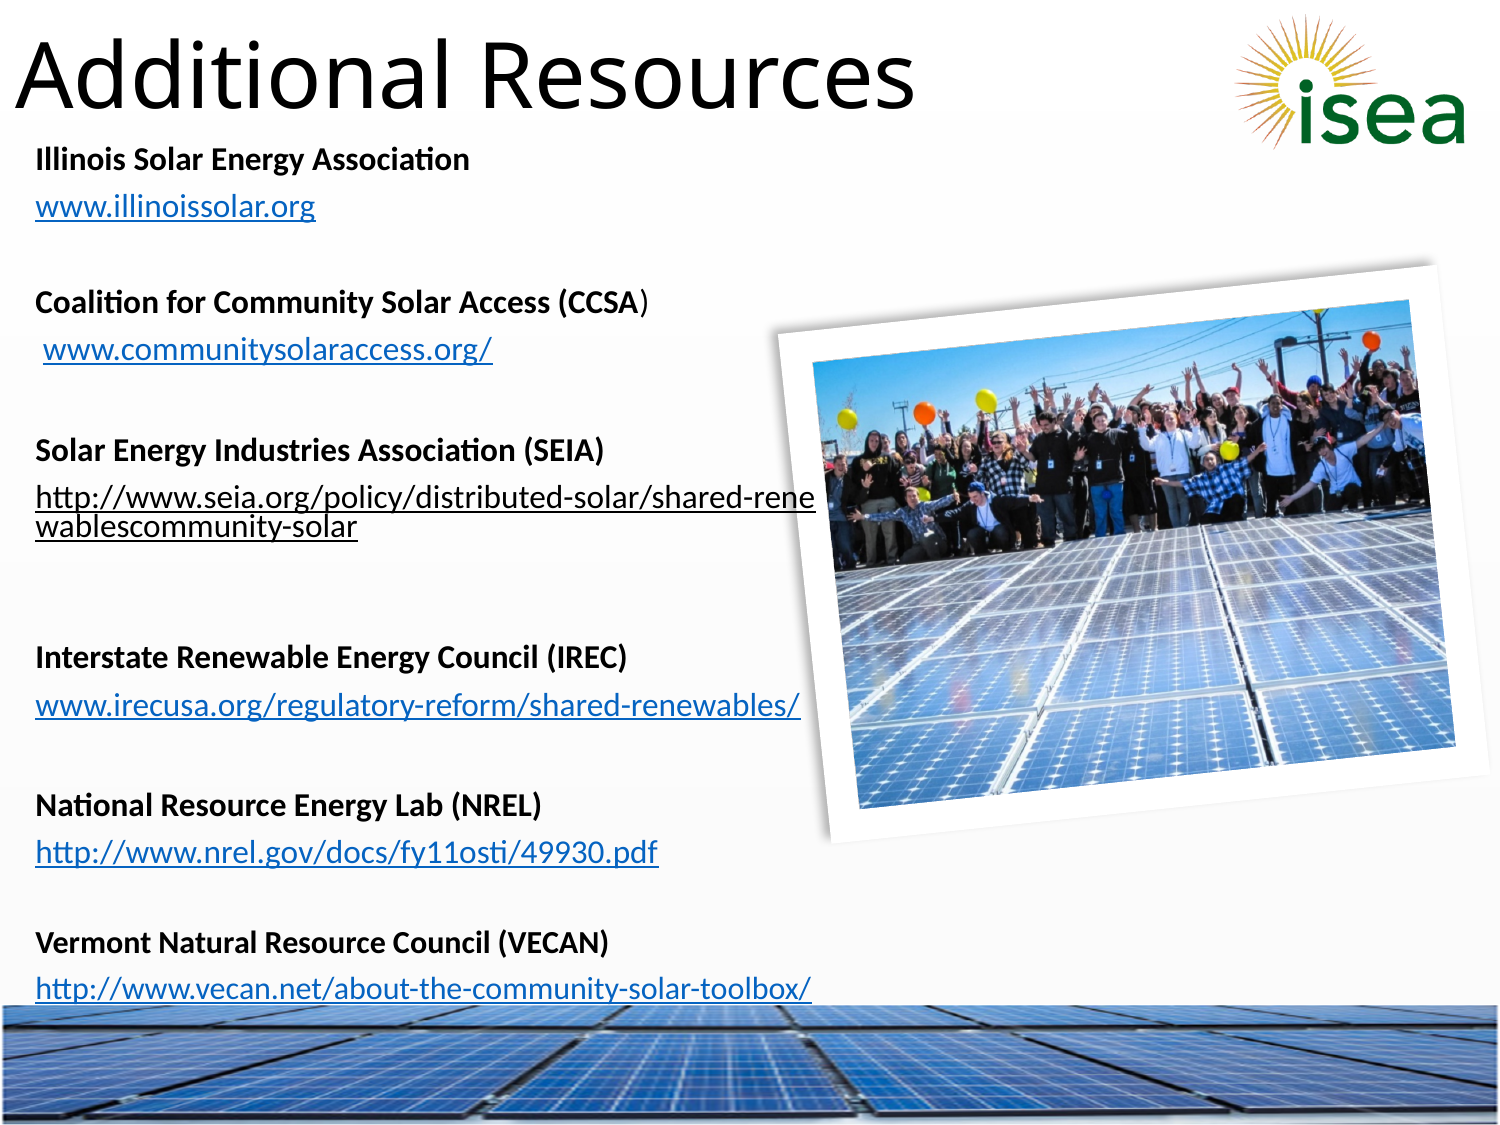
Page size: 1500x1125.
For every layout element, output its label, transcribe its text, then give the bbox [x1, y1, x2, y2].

picture [834, 300, 1455, 809]
picture [0, 1004, 1500, 1125]
title Additional Resources [0, 0, 1397, 157]
picture [1397, 14, 1474, 150]
list Illinois Solar Energy Association www.illinoissolar.org Coalition for Community Solar Access (CCSA) www.communitysolaraccess.org/ Solar Energy Industries Association (SEIA) http://www.seia.org/policy/distributed-solar/shared-renewablescommunity-solar Interstate Renewable Energy Council (IREC) www.irecusa.org/regulatory-reform/shared-renewables/ National Resource Energy Lab (NREL) http://www.nrel.gov/docs/fy11osti/49930.pdf Vermont Natural Resource Council (VECAN) http://www.vecan.net/about-the-community-solar-toolbox/ [20, 134, 835, 989]
